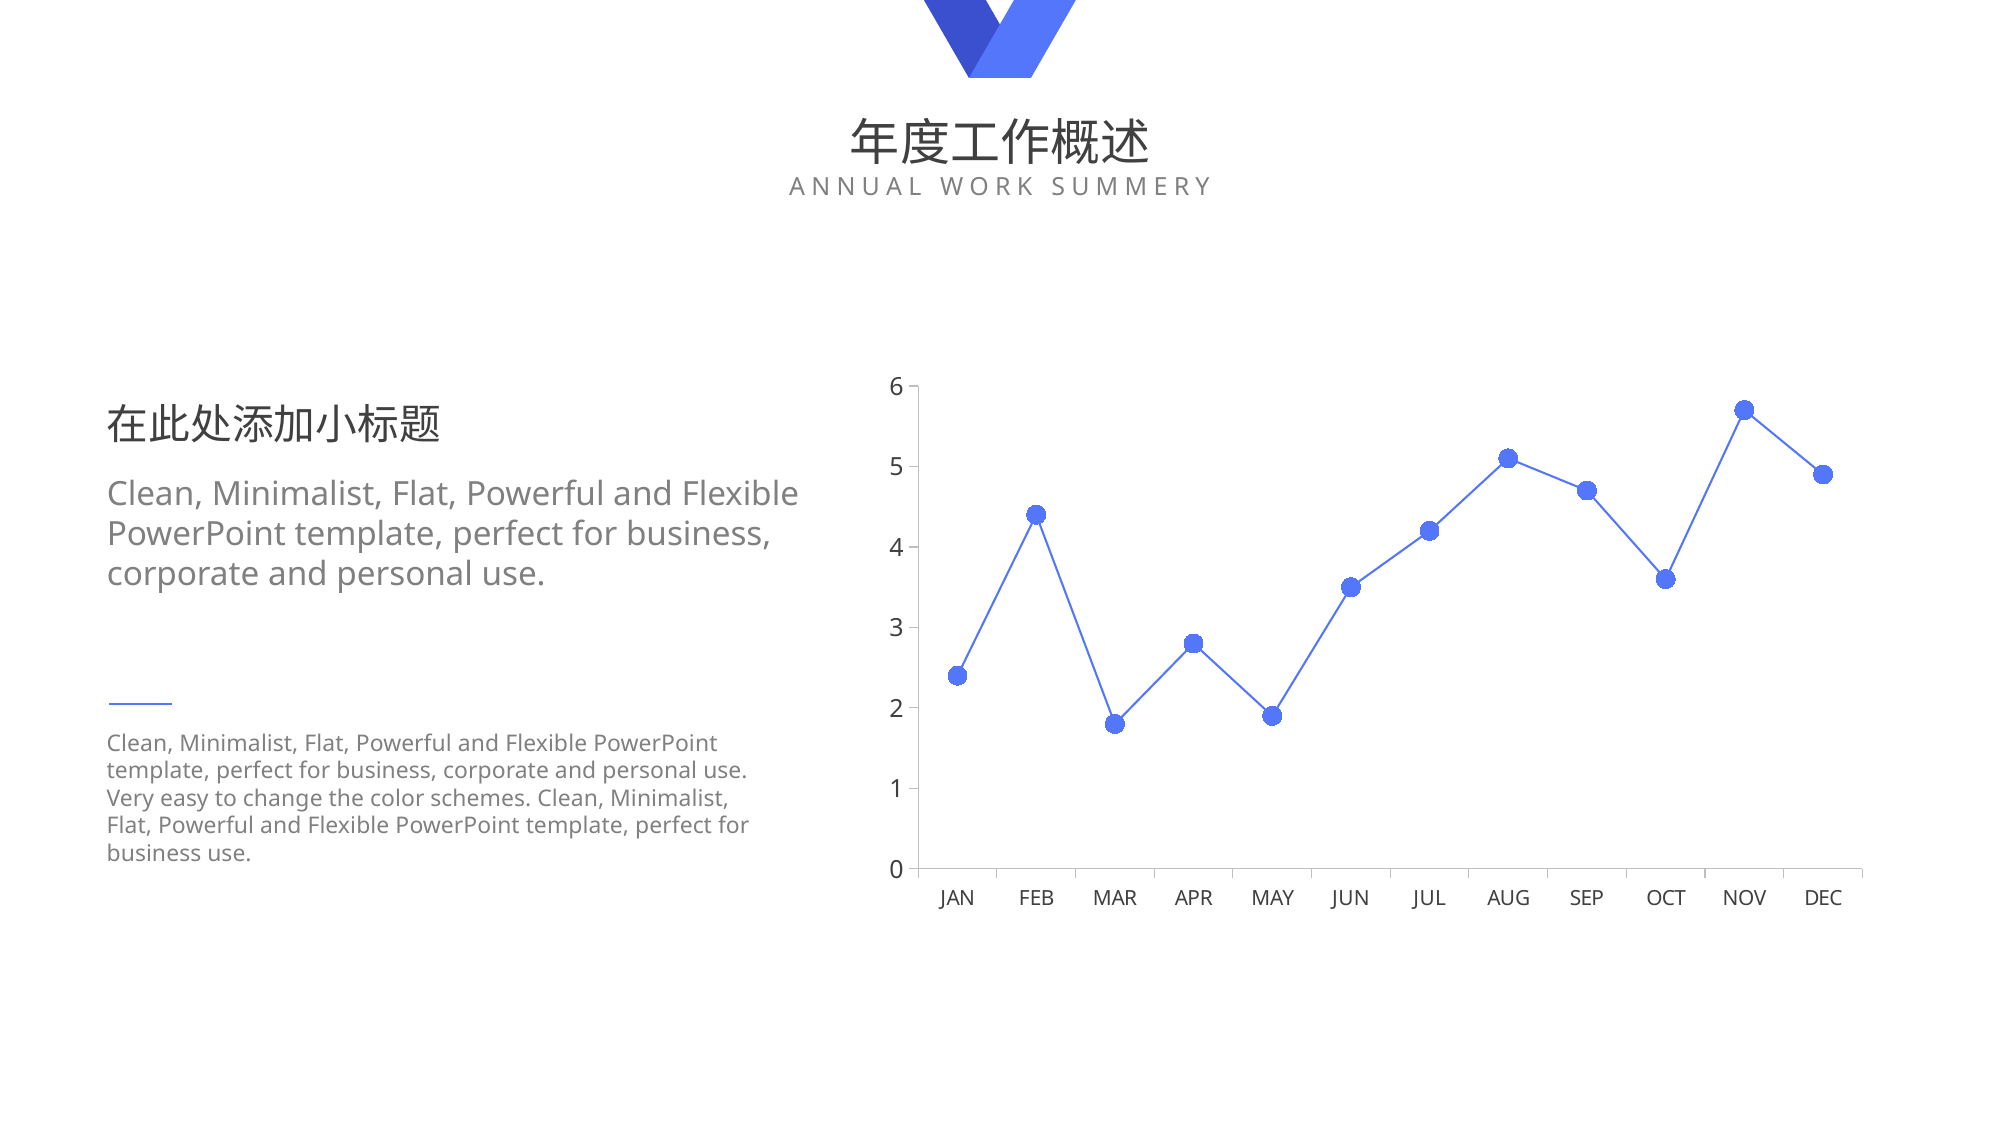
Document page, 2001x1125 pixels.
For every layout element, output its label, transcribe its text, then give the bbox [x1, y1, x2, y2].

text_box 年度工作概述 ANNUAL WORK SUMMERY [624, 102, 1375, 208]
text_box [923, 0, 1077, 78]
text_box 在此处添加小标题 Clean, Minimalist, Flat, Powerful and Flexible PowerPoint template, perfect for business, corporate and personal use. [92, 390, 830, 600]
chart [881, 360, 1880, 927]
text_box Clean, Minimalist, Flat, Powerful and Flexible PowerPoint template, perfect for business, corporate and personal use. Very easy to change the color schemes. Clean, Minimalist, Flat, Powerful and Flexible PowerPoint template, perfect for business use. [91, 721, 784, 874]
